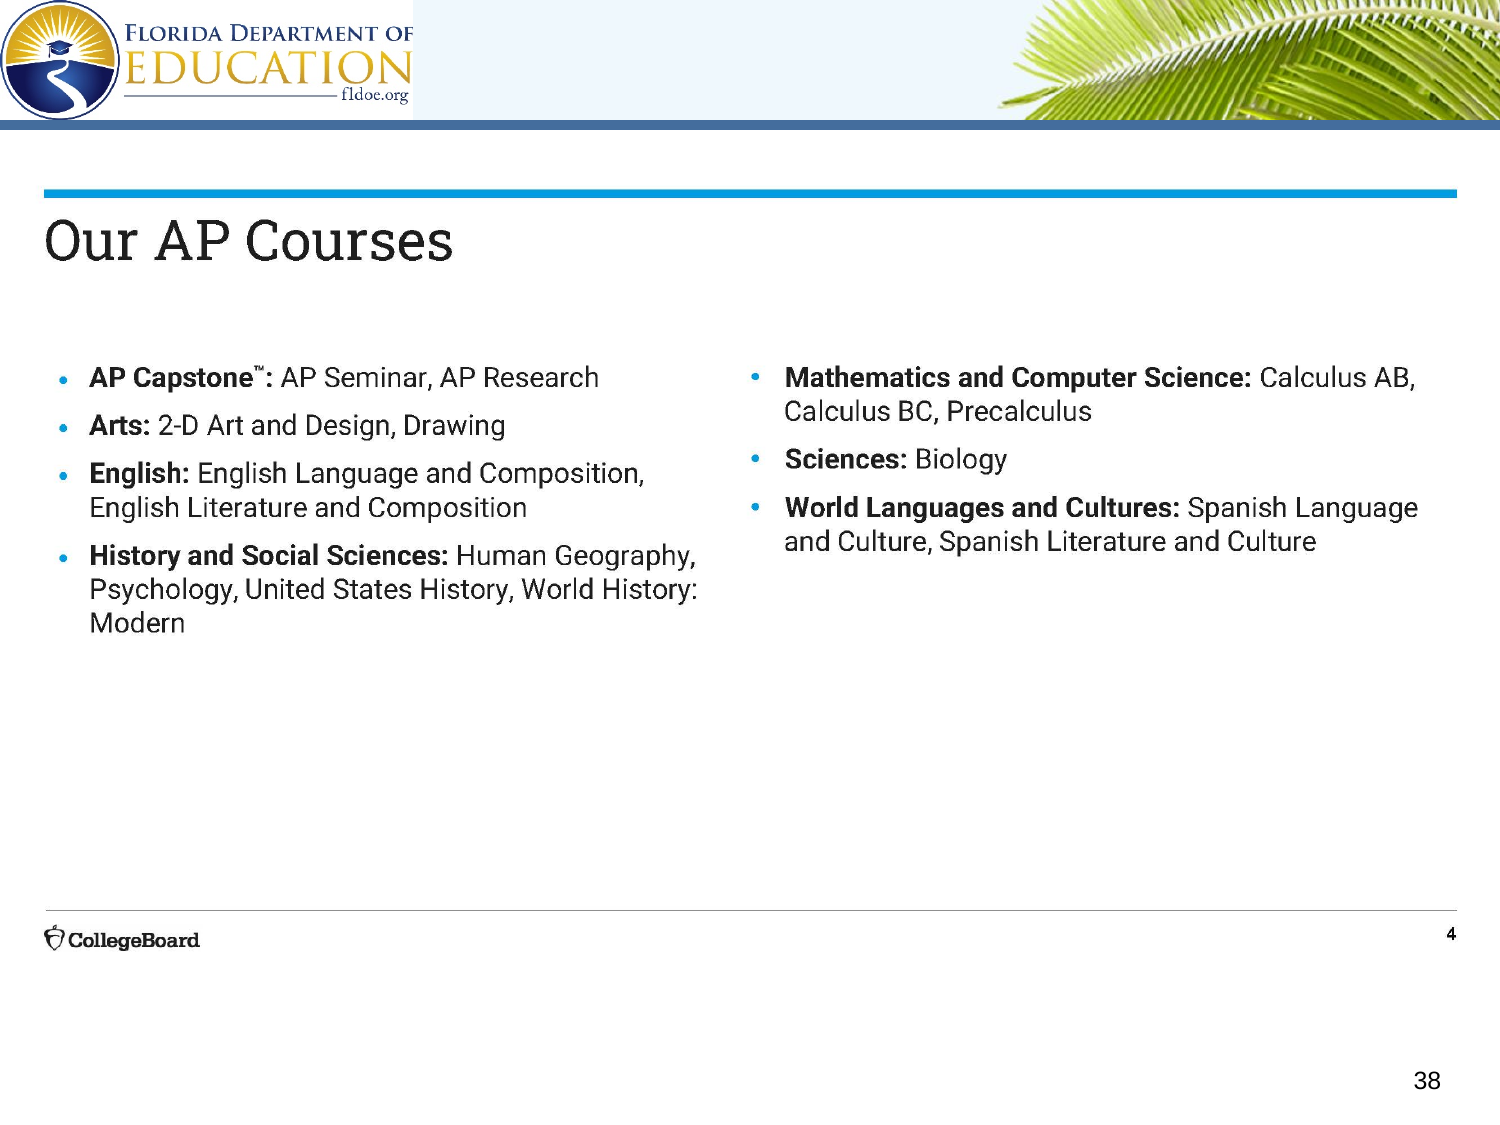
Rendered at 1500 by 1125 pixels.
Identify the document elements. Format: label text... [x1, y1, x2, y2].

slide_number 38 [1392, 1050, 1462, 1110]
picture [0, 140, 1500, 985]
picture [0, 0, 1500, 120]
